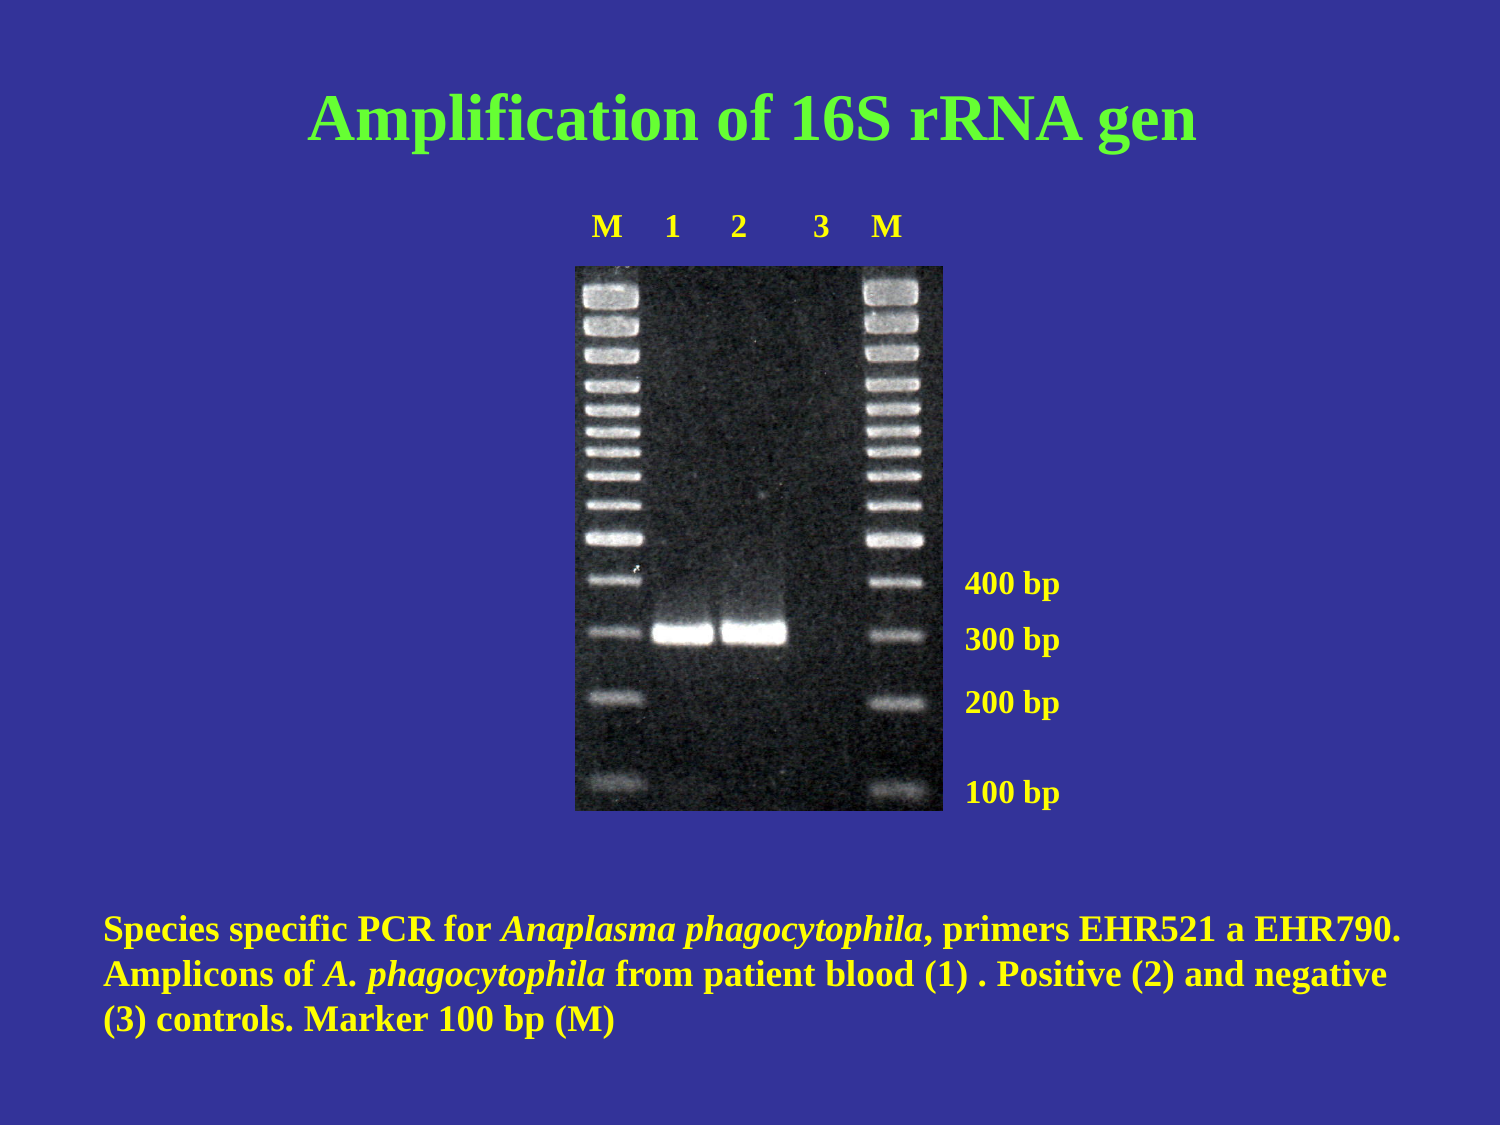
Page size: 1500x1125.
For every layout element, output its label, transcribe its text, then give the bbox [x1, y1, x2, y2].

text_box M 1 2 3 M [562, 196, 1025, 251]
text_box Species specific PCR for Anaplasma phagocytophila, primers EHR521 a EHR790. Amplicons of A. phagocytophila from patient blood (1) . Positive (2) and negative (3) controls. Marker 100 bp (M) [88, 896, 1451, 1047]
text_box 400 bp [949, 554, 1088, 609]
text_box 300 bp [949, 609, 1088, 665]
text_box 200 bp [950, 672, 1105, 728]
picture [574, 266, 944, 811]
text_box Amplification of 16S rRNA gen [53, 66, 1454, 161]
text_box 100 bp [949, 763, 1088, 818]
